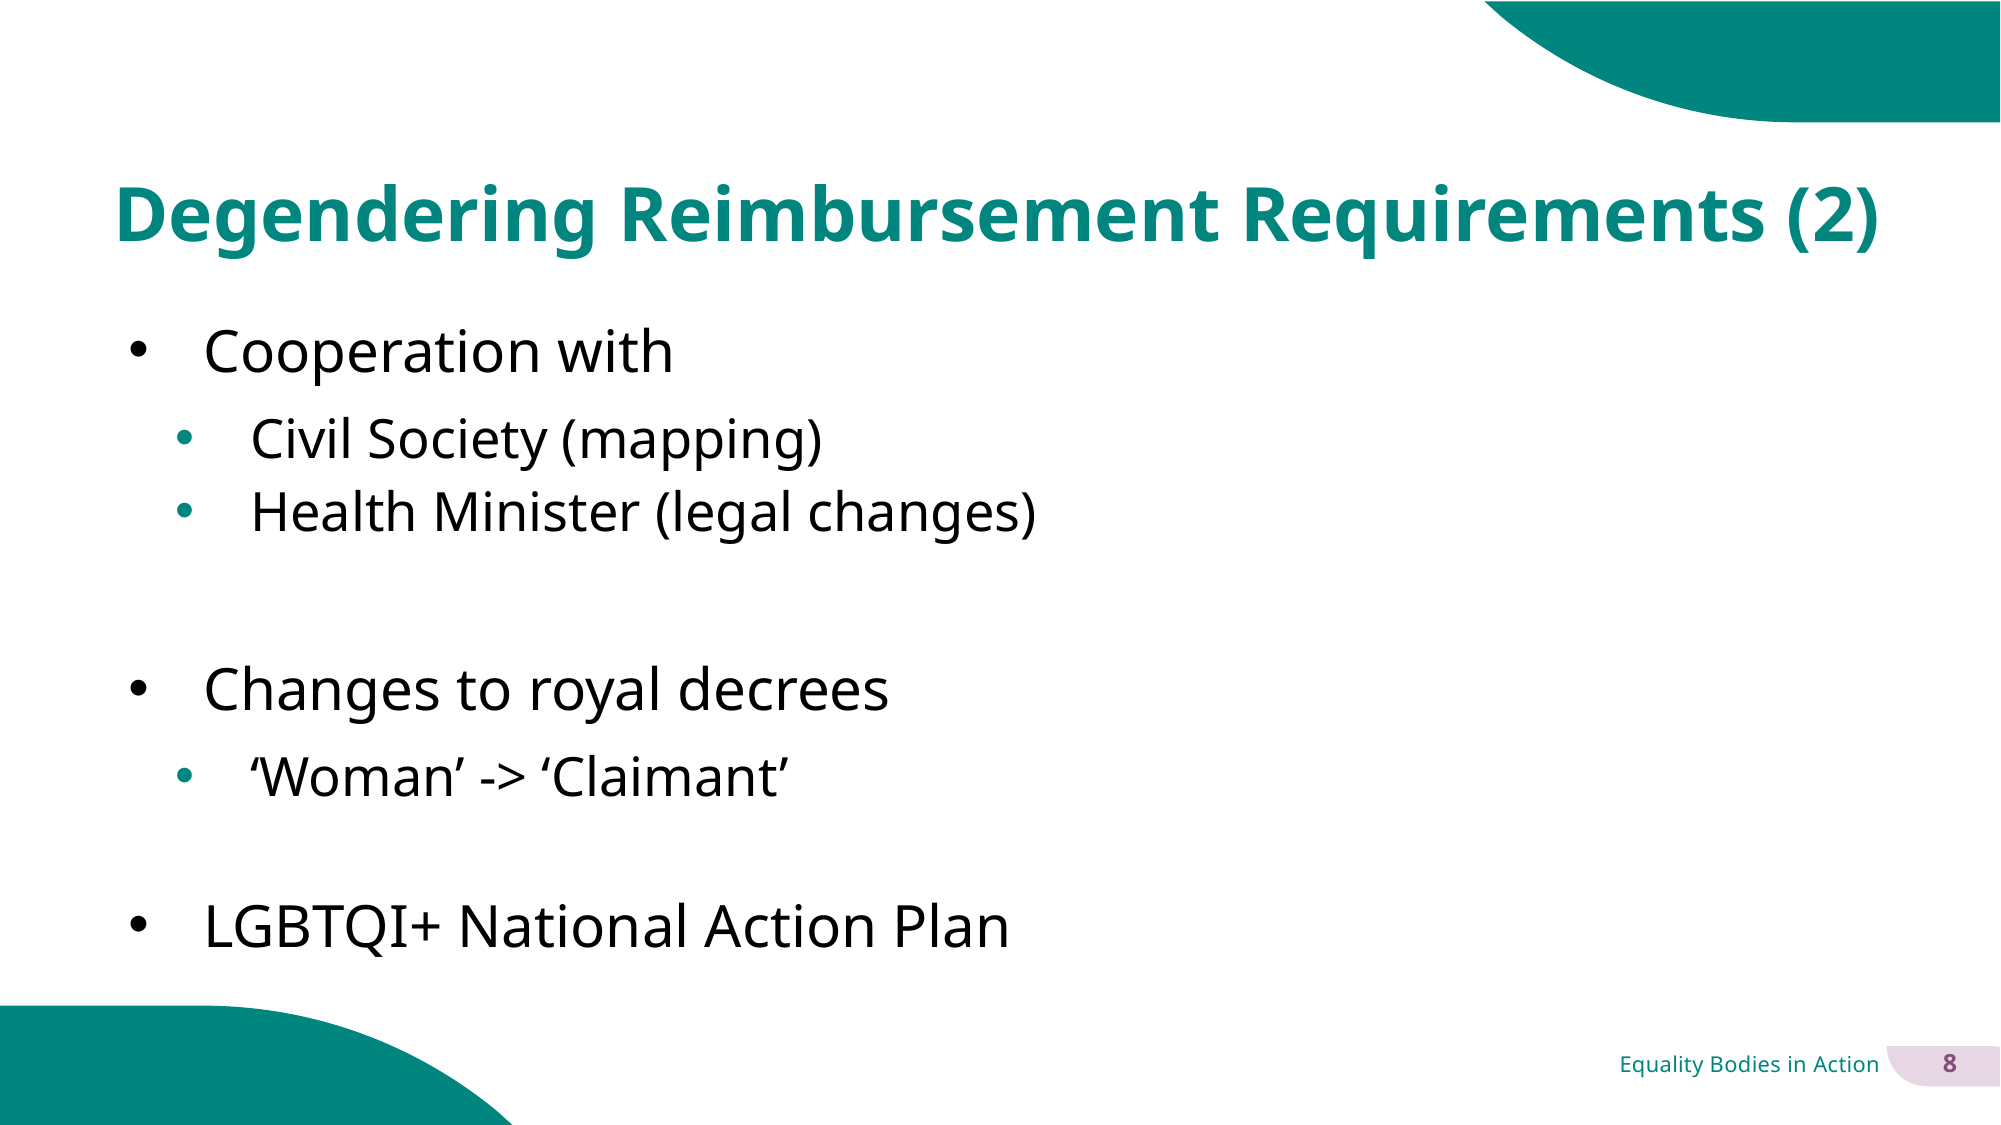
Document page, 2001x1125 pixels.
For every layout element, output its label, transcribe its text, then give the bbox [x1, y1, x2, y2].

title Degendering Reimbursement Requirements (2) [113, 175, 1887, 258]
list Cooperation with Civil Society (mapping) Health Minister (legal changes) Changes to royal decrees ‘Woman’ -> ‘Claimant’ LGBTQI+ National Action Plan [113, 297, 1887, 1006]
footer Equality Bodies in Action [999, 1044, 1887, 1086]
slide_number 8 [1899, 1044, 2000, 1085]
